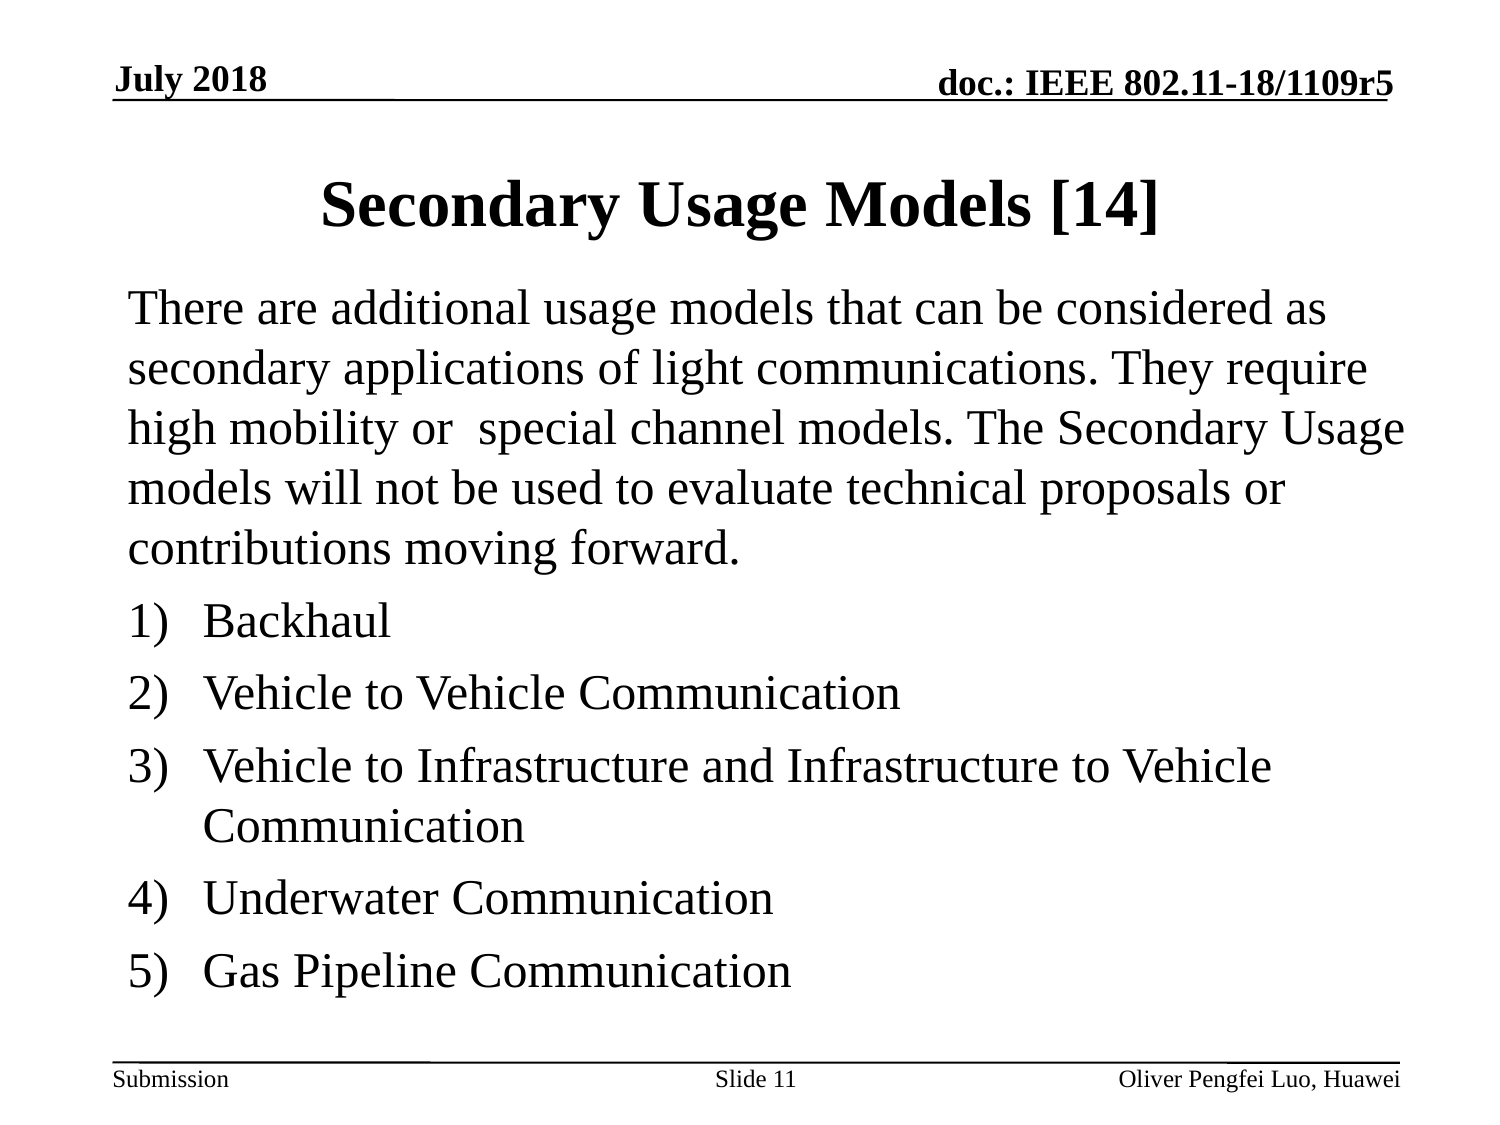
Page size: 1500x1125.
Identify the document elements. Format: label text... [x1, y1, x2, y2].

title Secondary Usage Models [14] [112, 112, 1388, 266]
list There are additional usage models that can be considered as secondary applications of light communications. They require high mobility or special channel models. The Secondary Usage models will not be used to evaluate technical proposals or contributions moving forward. Backhaul Vehicle to Vehicle Communication Vehicle to Infrastructure and Infrastructure to Vehicle Communication Underwater Communication Gas Pipeline Communication [112, 266, 1448, 943]
footer Oliver Pengfei Luo, Huawei [878, 1061, 1402, 1093]
slide_number Slide 11 [712, 1061, 800, 1123]
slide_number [114, 54, 423, 100]
